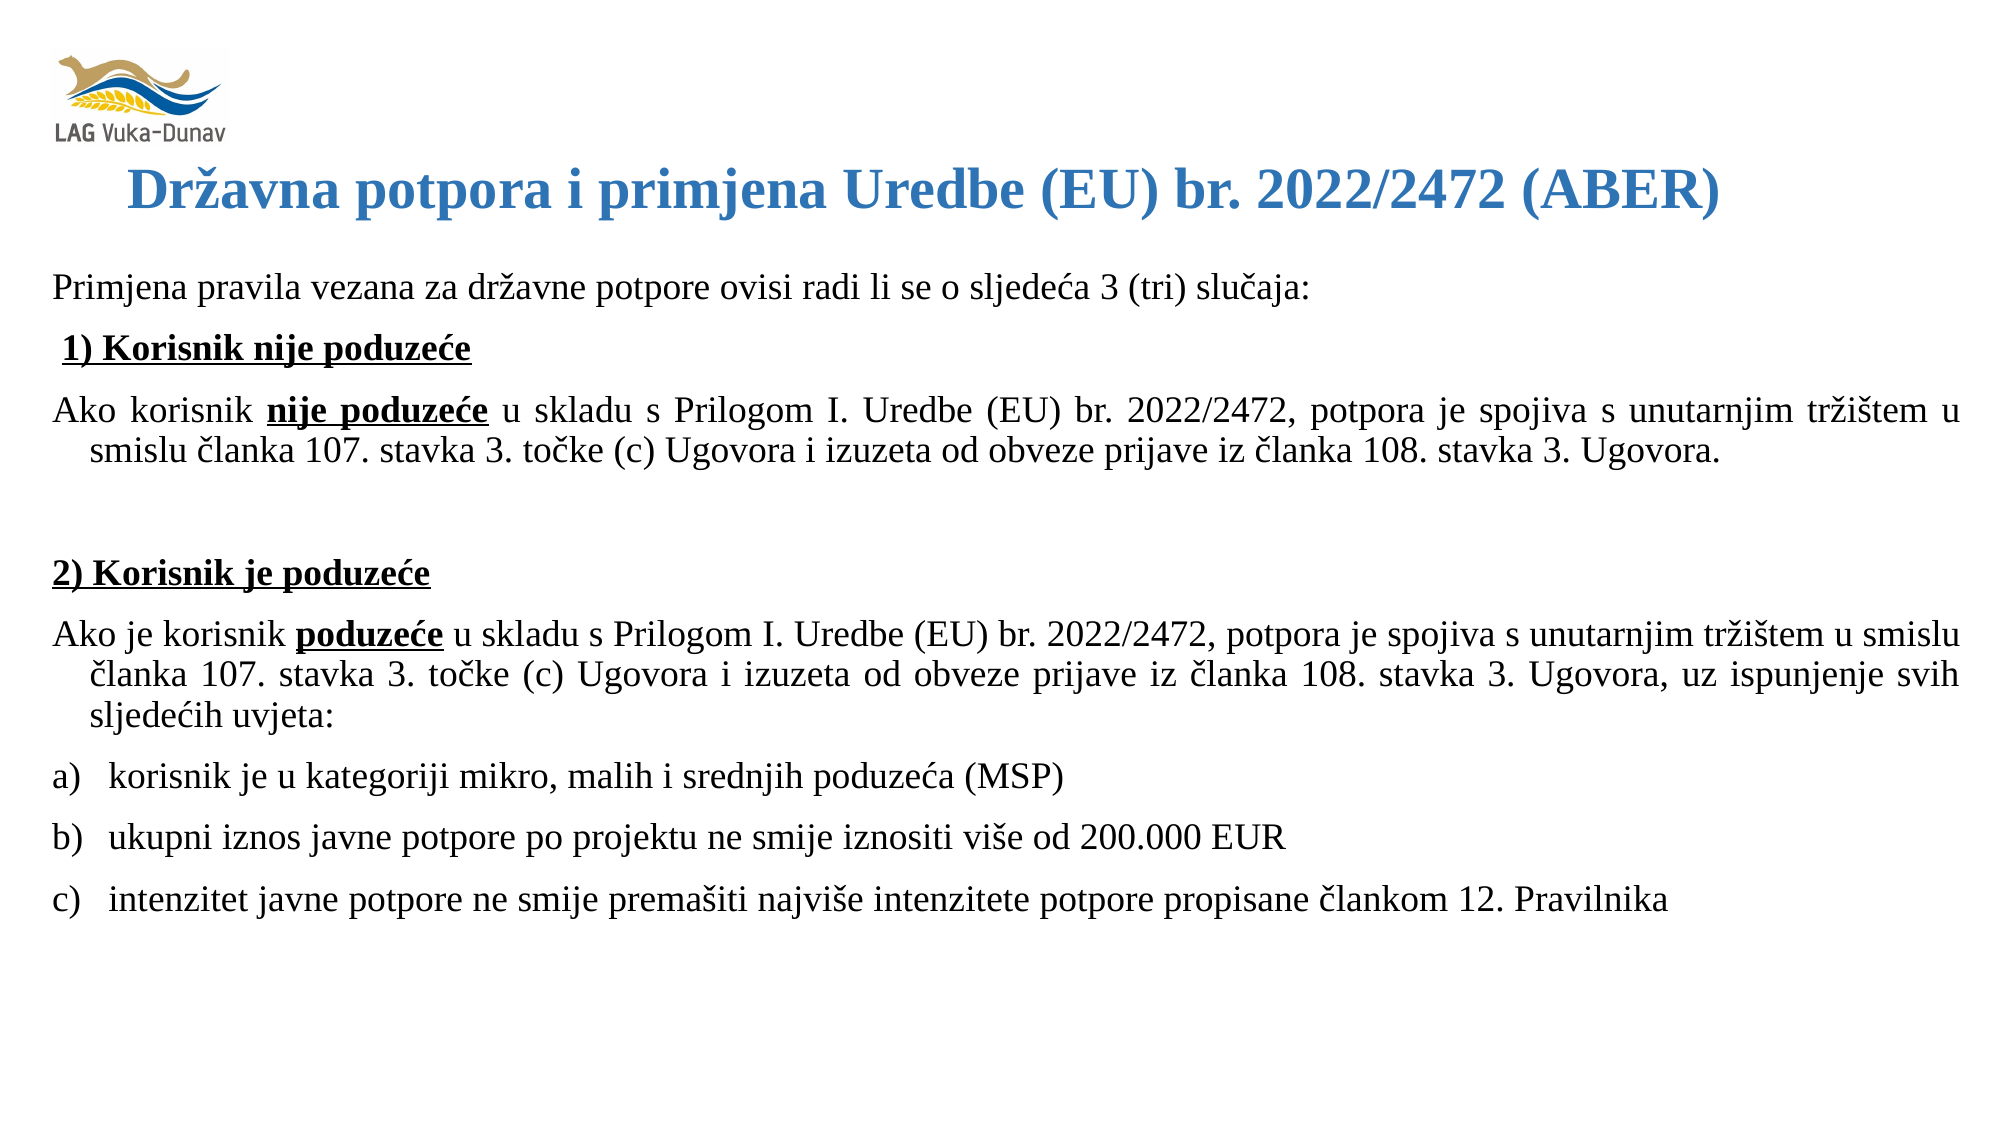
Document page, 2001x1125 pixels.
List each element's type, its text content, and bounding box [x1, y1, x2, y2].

list Državna potpora i primjena Uredbe (EU) br. 2022/2472 (ABER) Primjena pravila vezana za državne potpore ovisi radi li se o sljedeća 3 (tri) slučaja: 1) Korisnik nije poduzeće Ako korisnik nije poduzeće u skladu s Prilogom I. Uredbe (EU) br. 2022/2472, potpora je spojiva s unutarnjim tržištem u smislu članka 107. stavka 3. točke (c) Ugovora i izuzeta od obveze prijave iz članka 108. stavka 3. Ugovora. 2) Korisnik je poduzeće Ako je korisnik poduzeće u skladu s Prilogom I. Uredbe (EU) br. 2022/2472, potpora je spojiva s unutarnjim tržištem u smislu članka 107. stavka 3. točke (c) Ugovora i izuzeta od obveze prijave iz članka 108. stavka 3. Ugovora, uz ispunjenje svih sljedećih uvjeta: korisnik je u kategoriji mikro, malih i srednjih poduzeća (MSP) ukupni iznos javne potpore po projektu ne smije iznositi više od 200.000 EUR intenzitet javne potpore ne smije premašiti najviše intenzitete potpore propisane člankom 12. Pravilnika [37, 150, 1978, 1109]
picture [49, 48, 230, 149]
